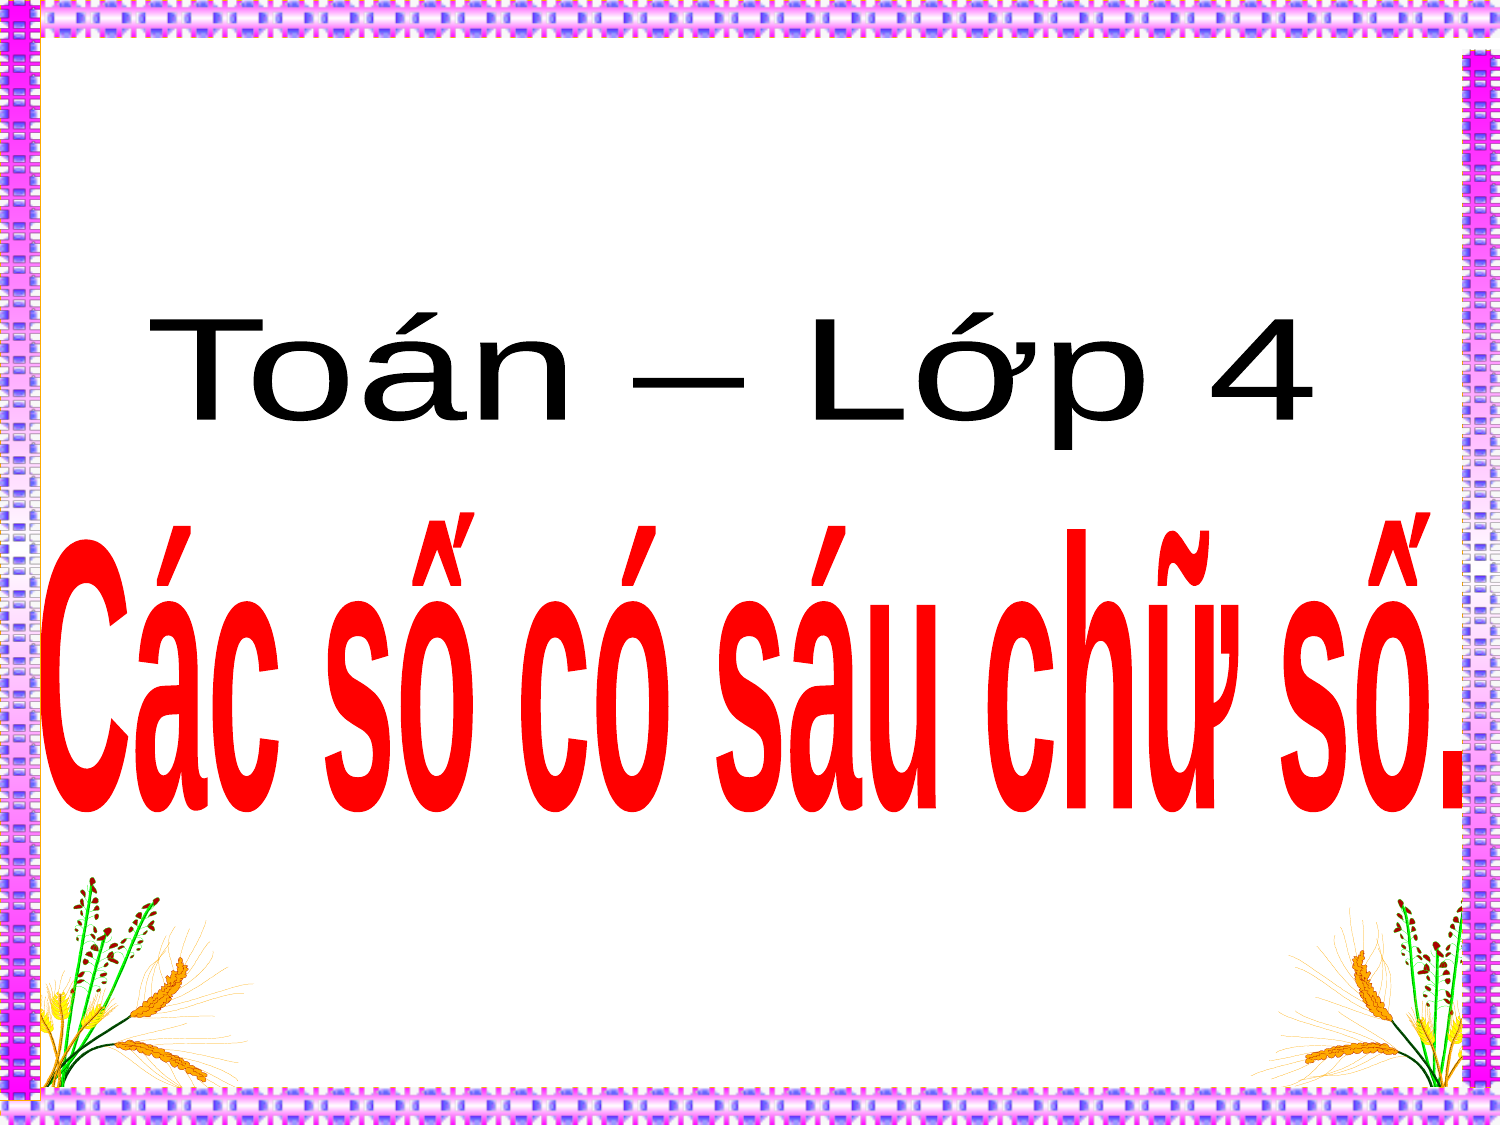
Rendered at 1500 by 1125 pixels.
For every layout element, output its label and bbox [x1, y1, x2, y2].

text_box [0, 0, 1500, 1125]
